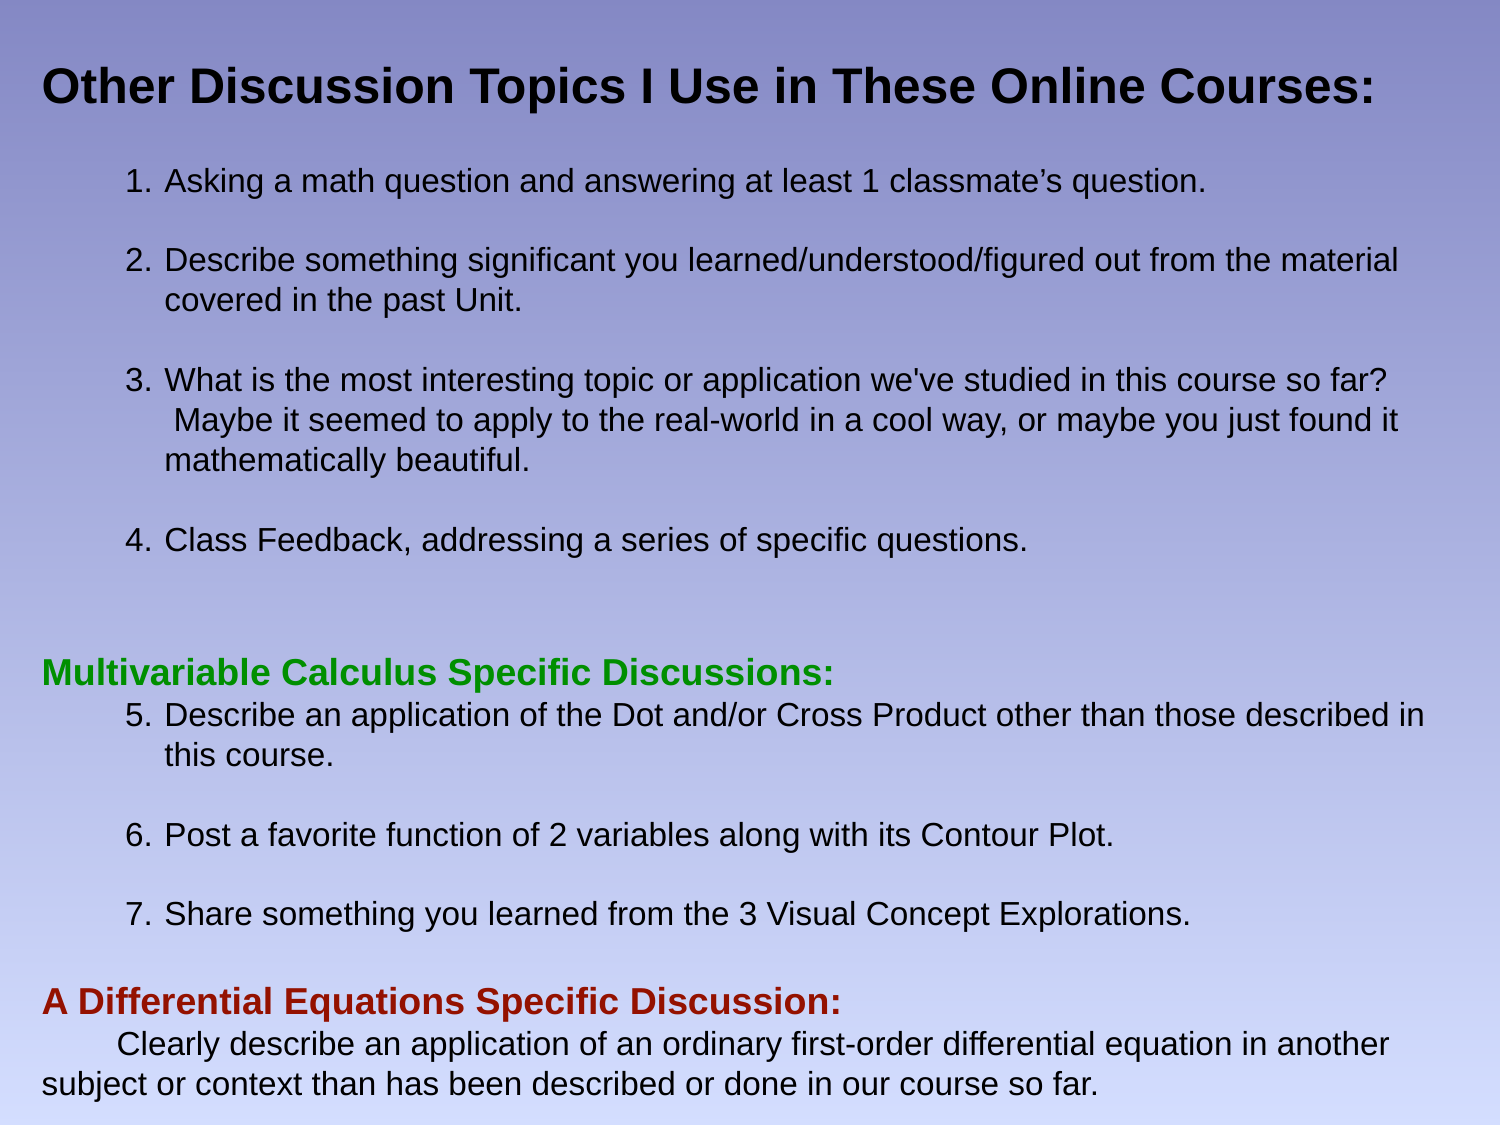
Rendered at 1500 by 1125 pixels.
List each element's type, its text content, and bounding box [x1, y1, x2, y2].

text_box Other Discussion Topics I Use in These Online Courses: Asking a math question and answering at least 1 classmate’s question. Describe something significant you learned/understood/figured out from the material covered in the past Unit. What is the most interesting topic or application we've studied in this course so far? Maybe it seemed to apply to the real-world in a cool way, or maybe you just found it mathematically beautiful. Class Feedback, addressing a series of specific questions. Multivariable Calculus Specific Discussions: Describe an application of the Dot and/or Cross Product other than those described in this course. Post a favorite function of 2 variables along with its Contour Plot. Share something you learned from the 3 Visual Concept Explorations. A Differential Equations Specific Discussion: Clearly describe an application of an ordinary first-order differential equation in another subject or context than has been described or done in our course so far. [34, 46, 1466, 1110]
